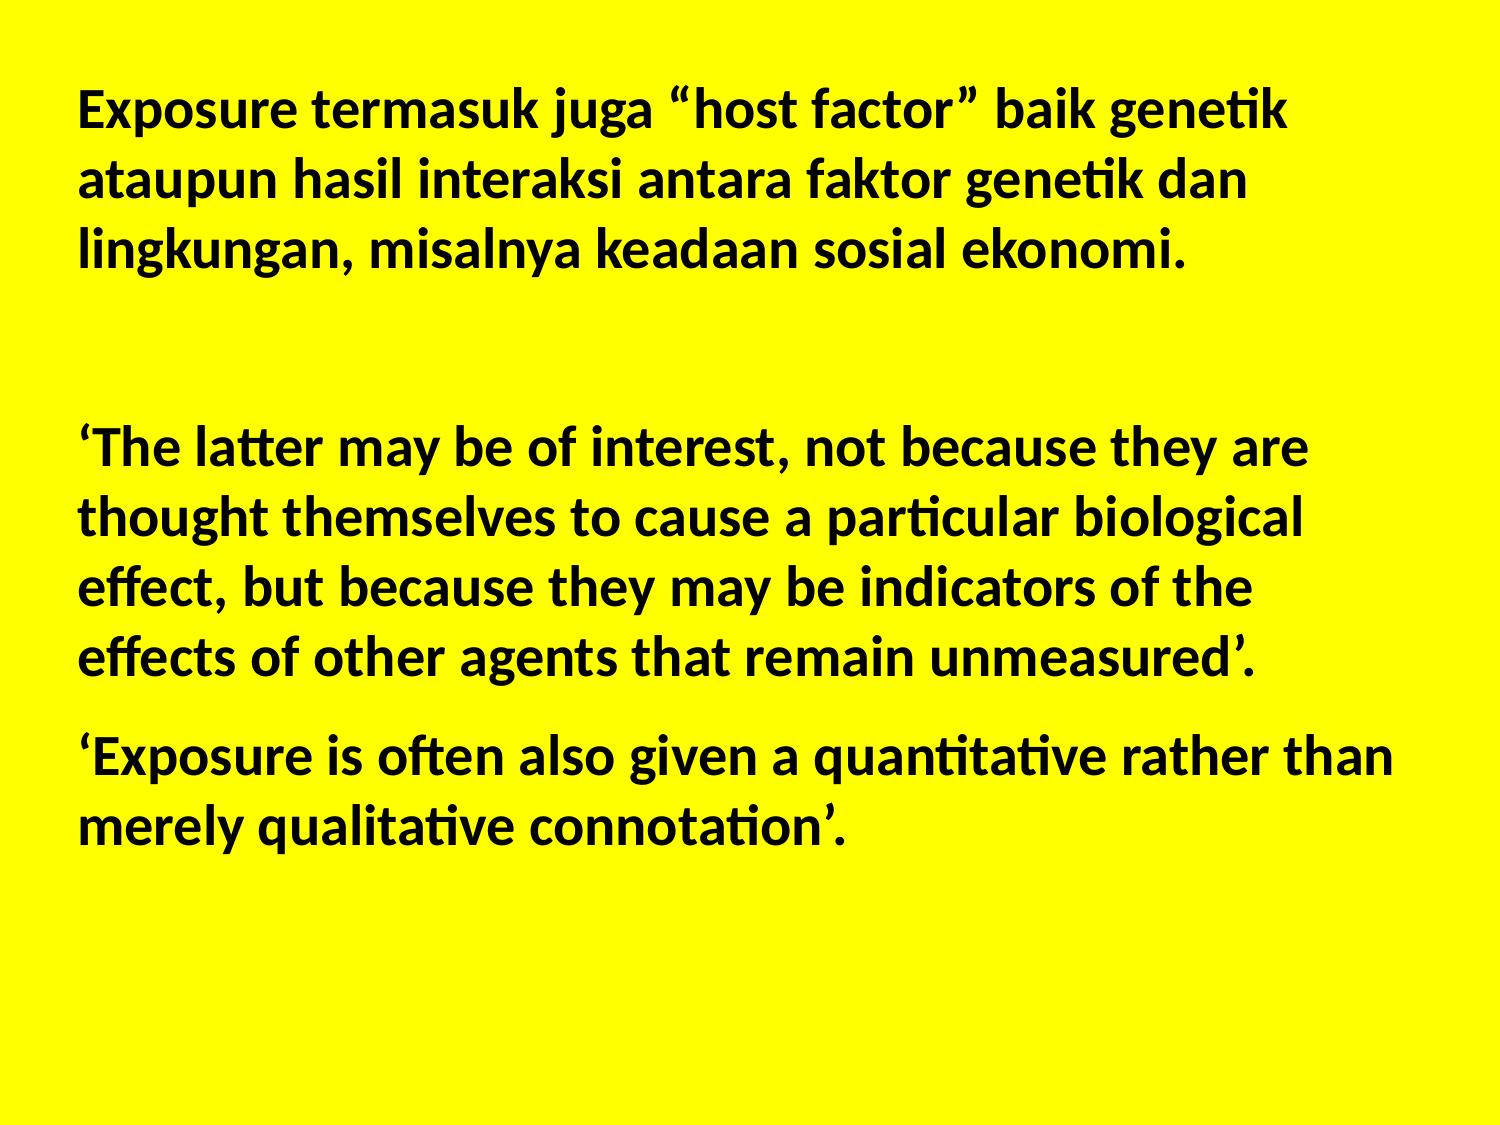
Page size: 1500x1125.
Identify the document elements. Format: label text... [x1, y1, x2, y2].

text_box Exposure termasuk juga “host factor” baik genetik ataupun hasil interaksi antara faktor genetik dan lingkungan, misalnya keadaan sosial ekonomi. ‘The latter may be of interest, not because they are thought themselves to cause a particular biological effect, but because they may be indicators of the effects of other agents that remain unmeasured’. ‘Exposure is often also given a quantitative rather than merely qualitative connotation’. [62, 62, 1425, 950]
